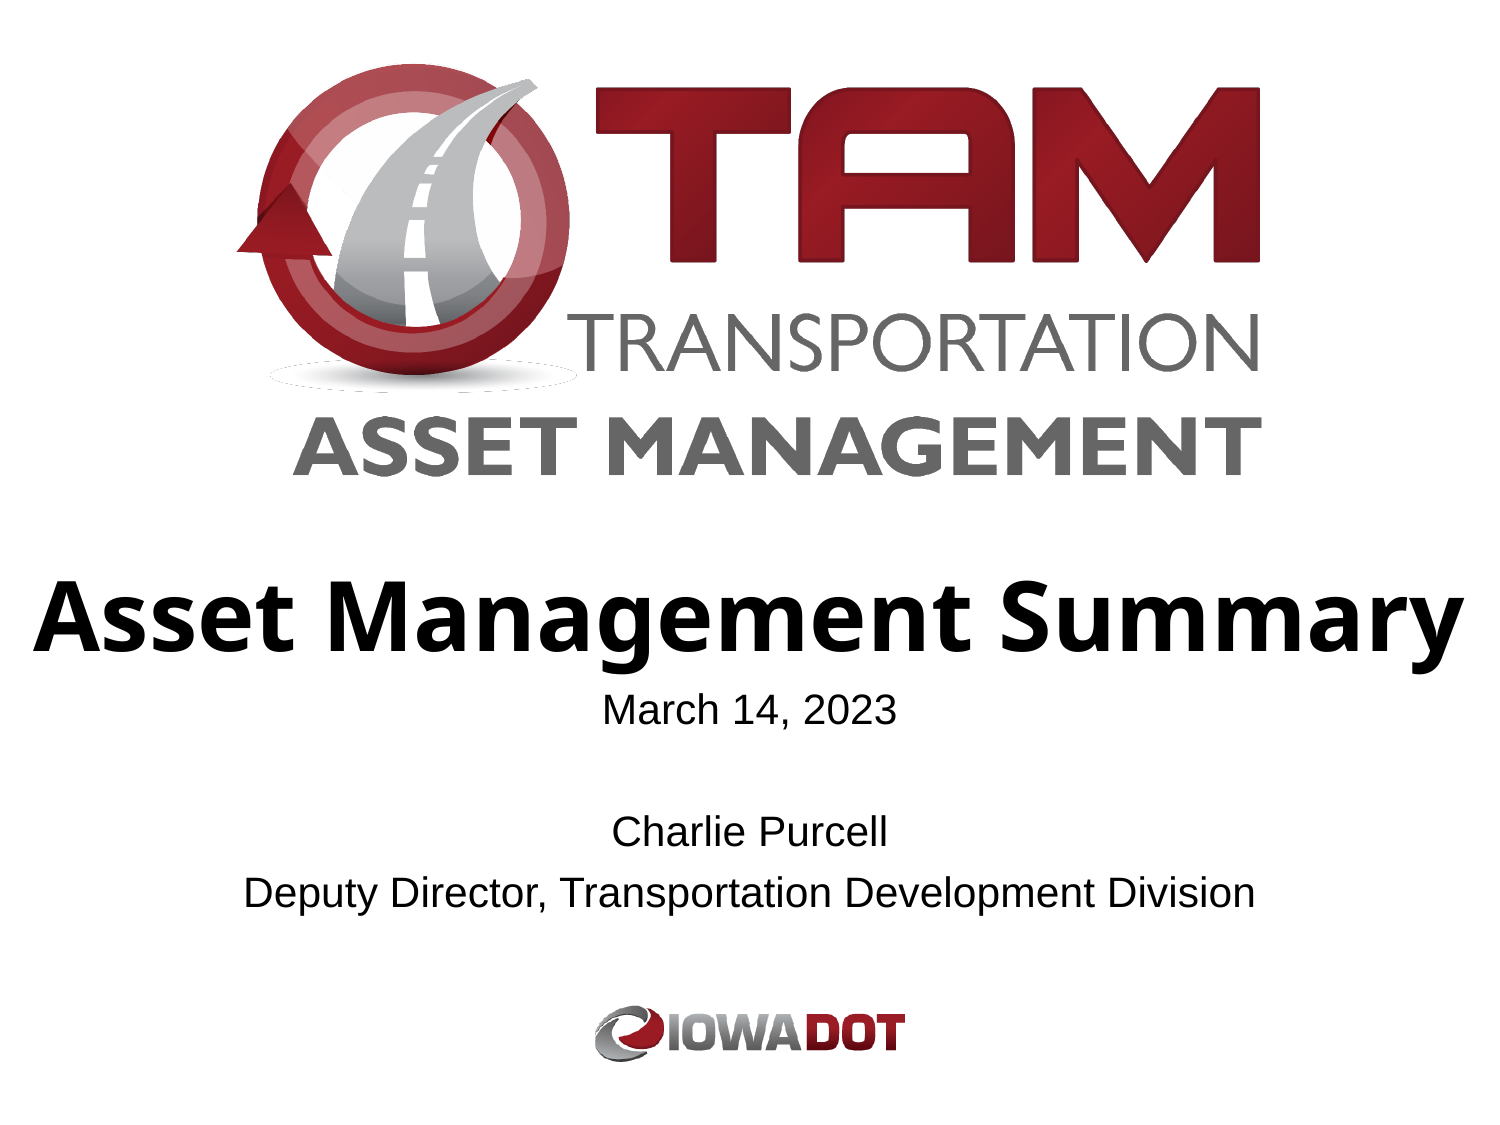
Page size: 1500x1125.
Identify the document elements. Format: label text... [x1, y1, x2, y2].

picture [591, 1004, 909, 1063]
picture [236, 62, 1264, 495]
subtitle Asset Management Summary March 14, 2023 Charlie Purcell Deputy Director, Transportation Development Division [0, 494, 1500, 988]
